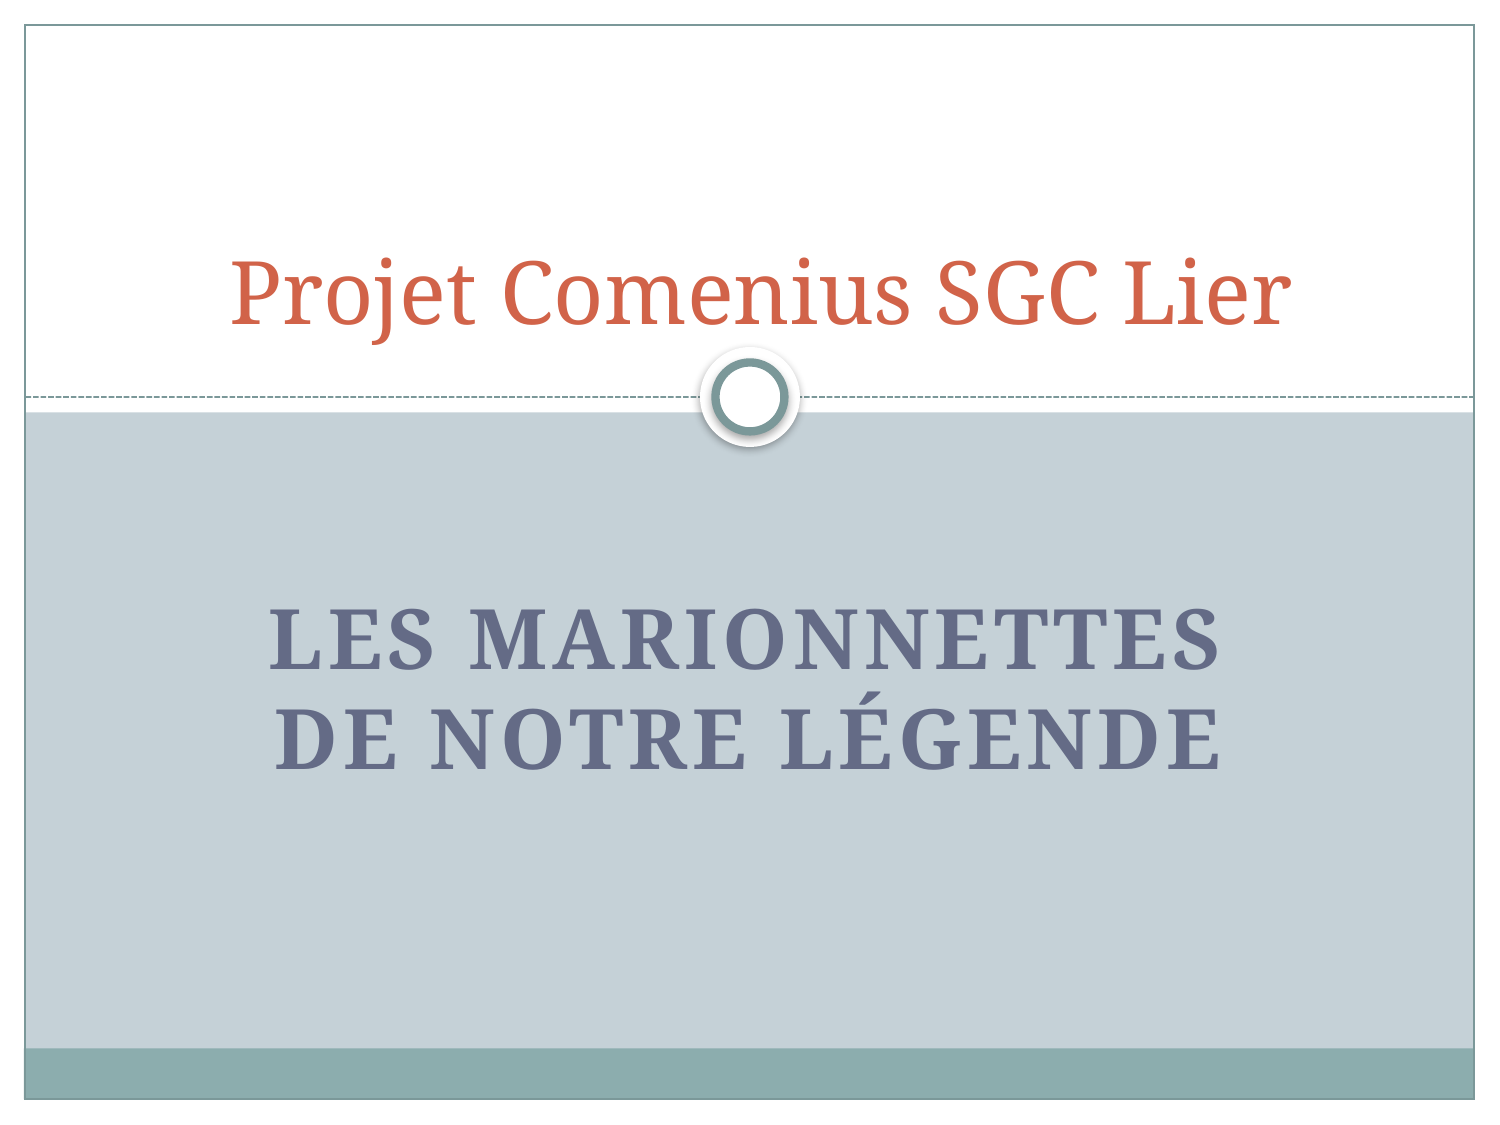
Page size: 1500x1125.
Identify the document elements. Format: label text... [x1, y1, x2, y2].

title Projet Comenius SGC Lier [112, 62, 1388, 350]
subtitle Les marionnettes de notre légende [201, 462, 1295, 825]
